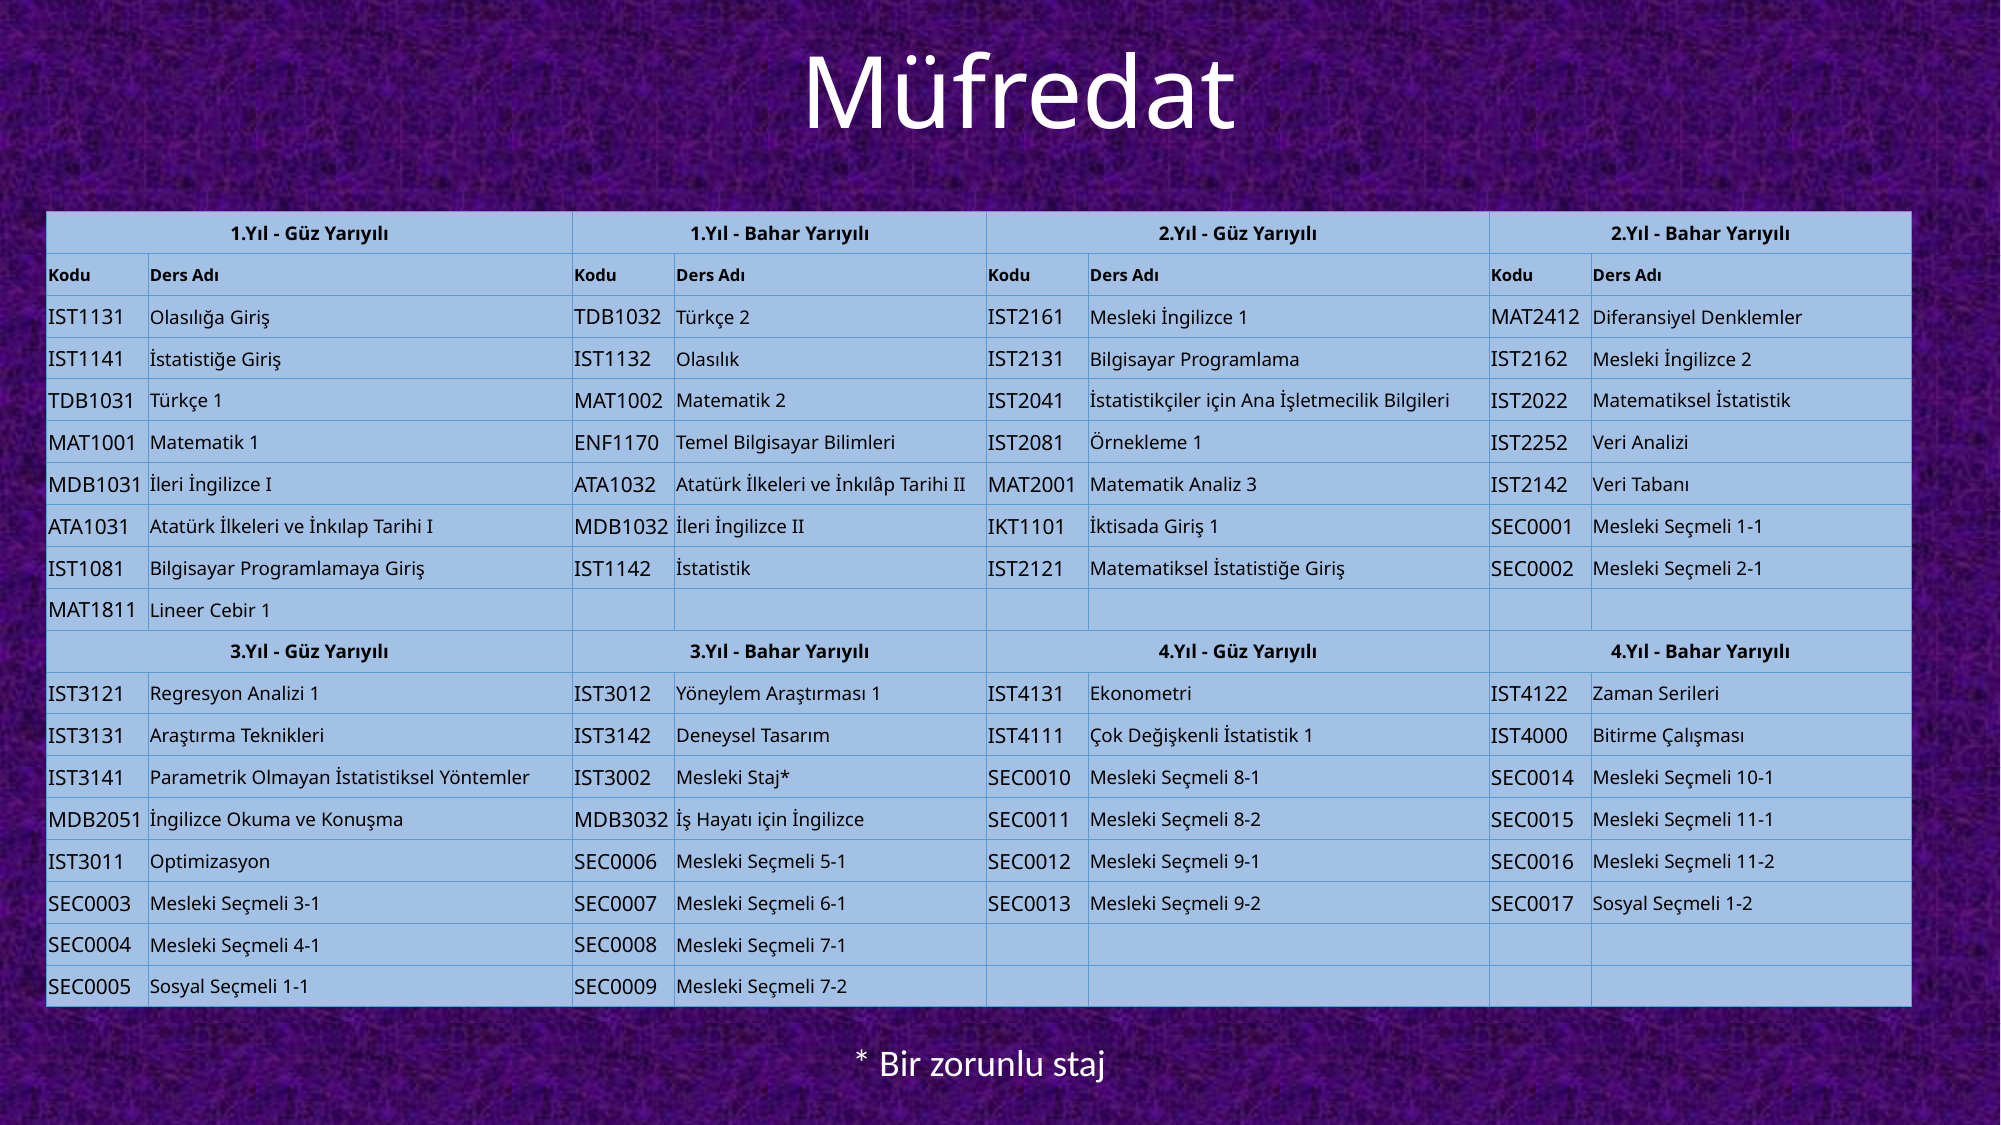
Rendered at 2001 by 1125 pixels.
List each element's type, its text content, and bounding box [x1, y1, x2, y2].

table_cell ATA1031 [47, 505, 148, 546]
table_cell IST4000 [1490, 714, 1591, 755]
table_header 1.Yıl - Bahar Yarıyılı [573, 212, 986, 253]
table_cell Veri Tabanı [1592, 463, 1911, 504]
table_cell Matematik 1 [149, 421, 572, 462]
table_cell IST2131 [987, 338, 1088, 378]
table_cell [1490, 924, 1591, 965]
table_cell [1592, 924, 1911, 965]
table_cell ENF1170 [573, 421, 674, 462]
table_cell Mesleki Seçmeli 11-2 [1592, 840, 1911, 881]
table_cell IST2121 [987, 547, 1088, 588]
table_cell MAT1001 [47, 421, 148, 462]
table_cell SEC0008 [573, 924, 674, 965]
table_cell Bilgisayar Programlama [1089, 338, 1489, 378]
table_cell Mesleki İngilizce 1 [1089, 296, 1489, 337]
table_cell IST1081 [47, 547, 148, 588]
table_cell Mesleki Seçmeli 8-1 [1089, 756, 1489, 797]
table_cell İleri İngilizce II [675, 505, 986, 546]
table_cell SEC0014 [1490, 756, 1591, 797]
table_cell Ders Adı [1592, 254, 1911, 295]
table_cell Sosyal Seçmeli 1-2 [1592, 882, 1911, 923]
table_cell Matematiksel İstatistiğe Giriş [1089, 547, 1489, 588]
table_cell Diferansiyel Denklemler [1592, 296, 1911, 337]
table_cell IST4131 [987, 673, 1088, 713]
table_cell Mesleki Seçmeli 2-1 [1592, 547, 1911, 588]
table_cell İş Hayatı için İngilizce [675, 798, 986, 839]
table_cell MAT2001 [987, 463, 1088, 504]
table_cell Veri Analizi [1592, 421, 1911, 462]
table_cell IST2081 [987, 421, 1088, 462]
table_header 2.Yıl - Güz Yarıyılı [987, 212, 1489, 253]
table_cell Parametrik Olmayan İstatistiksel Yöntemler [149, 756, 572, 797]
table_cell Temel Bilgisayar Bilimleri [675, 421, 986, 462]
table_cell IST2022 [1490, 379, 1591, 420]
table_cell İleri İngilizce I [149, 463, 572, 504]
table_cell İstatistikçiler için Ana İşletmecilik Bilgileri [1089, 379, 1489, 420]
table_cell Kodu [987, 254, 1088, 295]
table_cell Ekonometri [1089, 673, 1489, 713]
table_cell Kodu [573, 254, 674, 295]
table_header 2.Yıl - Bahar Yarıyılı [1490, 212, 1911, 253]
table_cell Mesleki Seçmeli 7-1 [675, 924, 986, 965]
table_cell Zaman Serileri [1592, 673, 1911, 713]
table_cell Çok Değişkenli İstatistik 1 [1089, 714, 1489, 755]
table_cell Yöneylem Araştırması 1 [675, 673, 986, 713]
table_cell Atatürk İlkeleri ve İnkılâp Tarihi II [675, 463, 986, 504]
table_cell 3.Yıl - Güz Yarıyılı [47, 631, 572, 672]
table_cell IST3142 [573, 714, 674, 755]
table_cell MAT2412 [1490, 296, 1591, 337]
table_cell MAT1811 [47, 589, 148, 630]
table_cell Olasılığa Giriş [149, 296, 572, 337]
table_cell SEC0013 [987, 882, 1088, 923]
table_cell Mesleki Seçmeli 7-2 [675, 966, 986, 1006]
table_cell Kodu [1490, 254, 1591, 295]
table_cell Türkçe 1 [149, 379, 572, 420]
table_cell Atatürk İlkeleri ve İnkılap Tarihi I [149, 505, 572, 546]
table_cell Mesleki Seçmeli 6-1 [675, 882, 986, 923]
table_cell IST3011 [47, 840, 148, 881]
table_cell MAT1002 [573, 379, 674, 420]
table_cell IKT1101 [987, 505, 1088, 546]
table_cell Matematiksel İstatistik [1592, 379, 1911, 420]
table_cell Mesleki Seçmeli 11-1 [1592, 798, 1911, 839]
table_cell SEC0005 [47, 966, 148, 1006]
table_cell SEC0010 [987, 756, 1088, 797]
table_cell Ders Adı [1089, 254, 1489, 295]
table_cell SEC0012 [987, 840, 1088, 881]
table_cell IST1132 [573, 338, 674, 378]
table_cell [987, 966, 1088, 1006]
table_cell SEC0003 [47, 882, 148, 923]
table_cell Mesleki Seçmeli 5-1 [675, 840, 986, 881]
table_cell [1089, 589, 1489, 630]
table_cell [1089, 924, 1489, 965]
table_cell IST3131 [47, 714, 148, 755]
table_cell Mesleki İngilizce 2 [1592, 338, 1911, 378]
table_cell IST1131 [47, 296, 148, 337]
table_cell Mesleki Seçmeli 9-1 [1089, 840, 1489, 881]
table_header 1.Yıl - Güz Yarıyılı [47, 212, 572, 253]
table_cell Örnekleme 1 [1089, 421, 1489, 462]
table_cell MDB3032 [573, 798, 674, 839]
table_cell Optimizasyon [149, 840, 572, 881]
table_cell TDB1031 [47, 379, 148, 420]
table_cell 4.Yıl - Güz Yarıyılı [987, 631, 1489, 672]
table_cell SEC0002 [1490, 547, 1591, 588]
table_cell Mesleki Seçmeli 1-1 [1592, 505, 1911, 546]
table_cell IST4111 [987, 714, 1088, 755]
table_cell SEC0011 [987, 798, 1088, 839]
table_cell Araştırma Teknikleri [149, 714, 572, 755]
table_cell IST2041 [987, 379, 1088, 420]
table_cell IST3012 [573, 673, 674, 713]
table_cell IST2162 [1490, 338, 1591, 378]
text_box * Bir zorunlu staj [471, 1031, 1488, 1092]
table_cell [573, 589, 674, 630]
table_cell IST3002 [573, 756, 674, 797]
table_cell İstatistik [675, 547, 986, 588]
table_cell [987, 924, 1088, 965]
table_cell İstatistiğe Giriş [149, 338, 572, 378]
table_cell Regresyon Analizi 1 [149, 673, 572, 713]
table_cell SEC0006 [573, 840, 674, 881]
table_cell Mesleki Seçmeli 10-1 [1592, 756, 1911, 797]
table_cell [675, 589, 986, 630]
table_cell [1490, 966, 1591, 1006]
table_cell [987, 589, 1088, 630]
table_cell IST4122 [1490, 673, 1591, 713]
table_cell İktisada Giriş 1 [1089, 505, 1489, 546]
table_cell [1089, 966, 1489, 1006]
table_cell SEC0017 [1490, 882, 1591, 923]
table_cell Mesleki Seçmeli 4-1 [149, 924, 572, 965]
table_cell Sosyal Seçmeli 1-1 [149, 966, 572, 1006]
table_cell IST2161 [987, 296, 1088, 337]
table_cell IST1142 [573, 547, 674, 588]
table_cell SEC0001 [1490, 505, 1591, 546]
table_cell MDB1031 [47, 463, 148, 504]
table_cell 3.Yıl - Bahar Yarıyılı [573, 631, 986, 672]
table_cell IST2142 [1490, 463, 1591, 504]
table_cell ATA1032 [573, 463, 674, 504]
table_cell IST2252 [1490, 421, 1591, 462]
table_cell MDB1032 [573, 505, 674, 546]
table_cell Mesleki Staj* [675, 756, 986, 797]
table_cell Ders Adı [149, 254, 572, 295]
table_cell Kodu [47, 254, 148, 295]
table_cell SEC0009 [573, 966, 674, 1006]
text_box Müfredat [164, 21, 1872, 156]
table_cell SEC0004 [47, 924, 148, 965]
table_cell IST3121 [47, 673, 148, 713]
table_cell Deneysel Tasarım [675, 714, 986, 755]
table_cell [1592, 589, 1911, 630]
table_cell Mesleki Seçmeli 9-2 [1089, 882, 1489, 923]
table_cell Mesleki Seçmeli 3-1 [149, 882, 572, 923]
table_cell IST3141 [47, 756, 148, 797]
table_cell TDB1032 [573, 296, 674, 337]
table_cell Matematik 2 [675, 379, 986, 420]
table_cell Bitirme Çalışması [1592, 714, 1911, 755]
table_cell MDB2051 [47, 798, 148, 839]
table_cell Ders Adı [675, 254, 986, 295]
table_cell 4.Yıl - Bahar Yarıyılı [1490, 631, 1911, 672]
table_cell İngilizce Okuma ve Konuşma [149, 798, 572, 839]
table_cell SEC0016 [1490, 840, 1591, 881]
picture [0, 0, 2001, 1125]
table_cell SEC0007 [573, 882, 674, 923]
table_cell [1592, 966, 1911, 1006]
table_cell Olasılık [675, 338, 986, 378]
table_cell Lineer Cebir 1 [149, 589, 572, 630]
table_cell Mesleki Seçmeli 8-2 [1089, 798, 1489, 839]
table_cell Türkçe 2 [675, 296, 986, 337]
table_cell SEC0015 [1490, 798, 1591, 839]
table_cell Matematik Analiz 3 [1089, 463, 1489, 504]
table_cell Bilgisayar Programlamaya Giriş [149, 547, 572, 588]
table_cell [1490, 589, 1591, 630]
table_cell IST1141 [47, 338, 148, 378]
